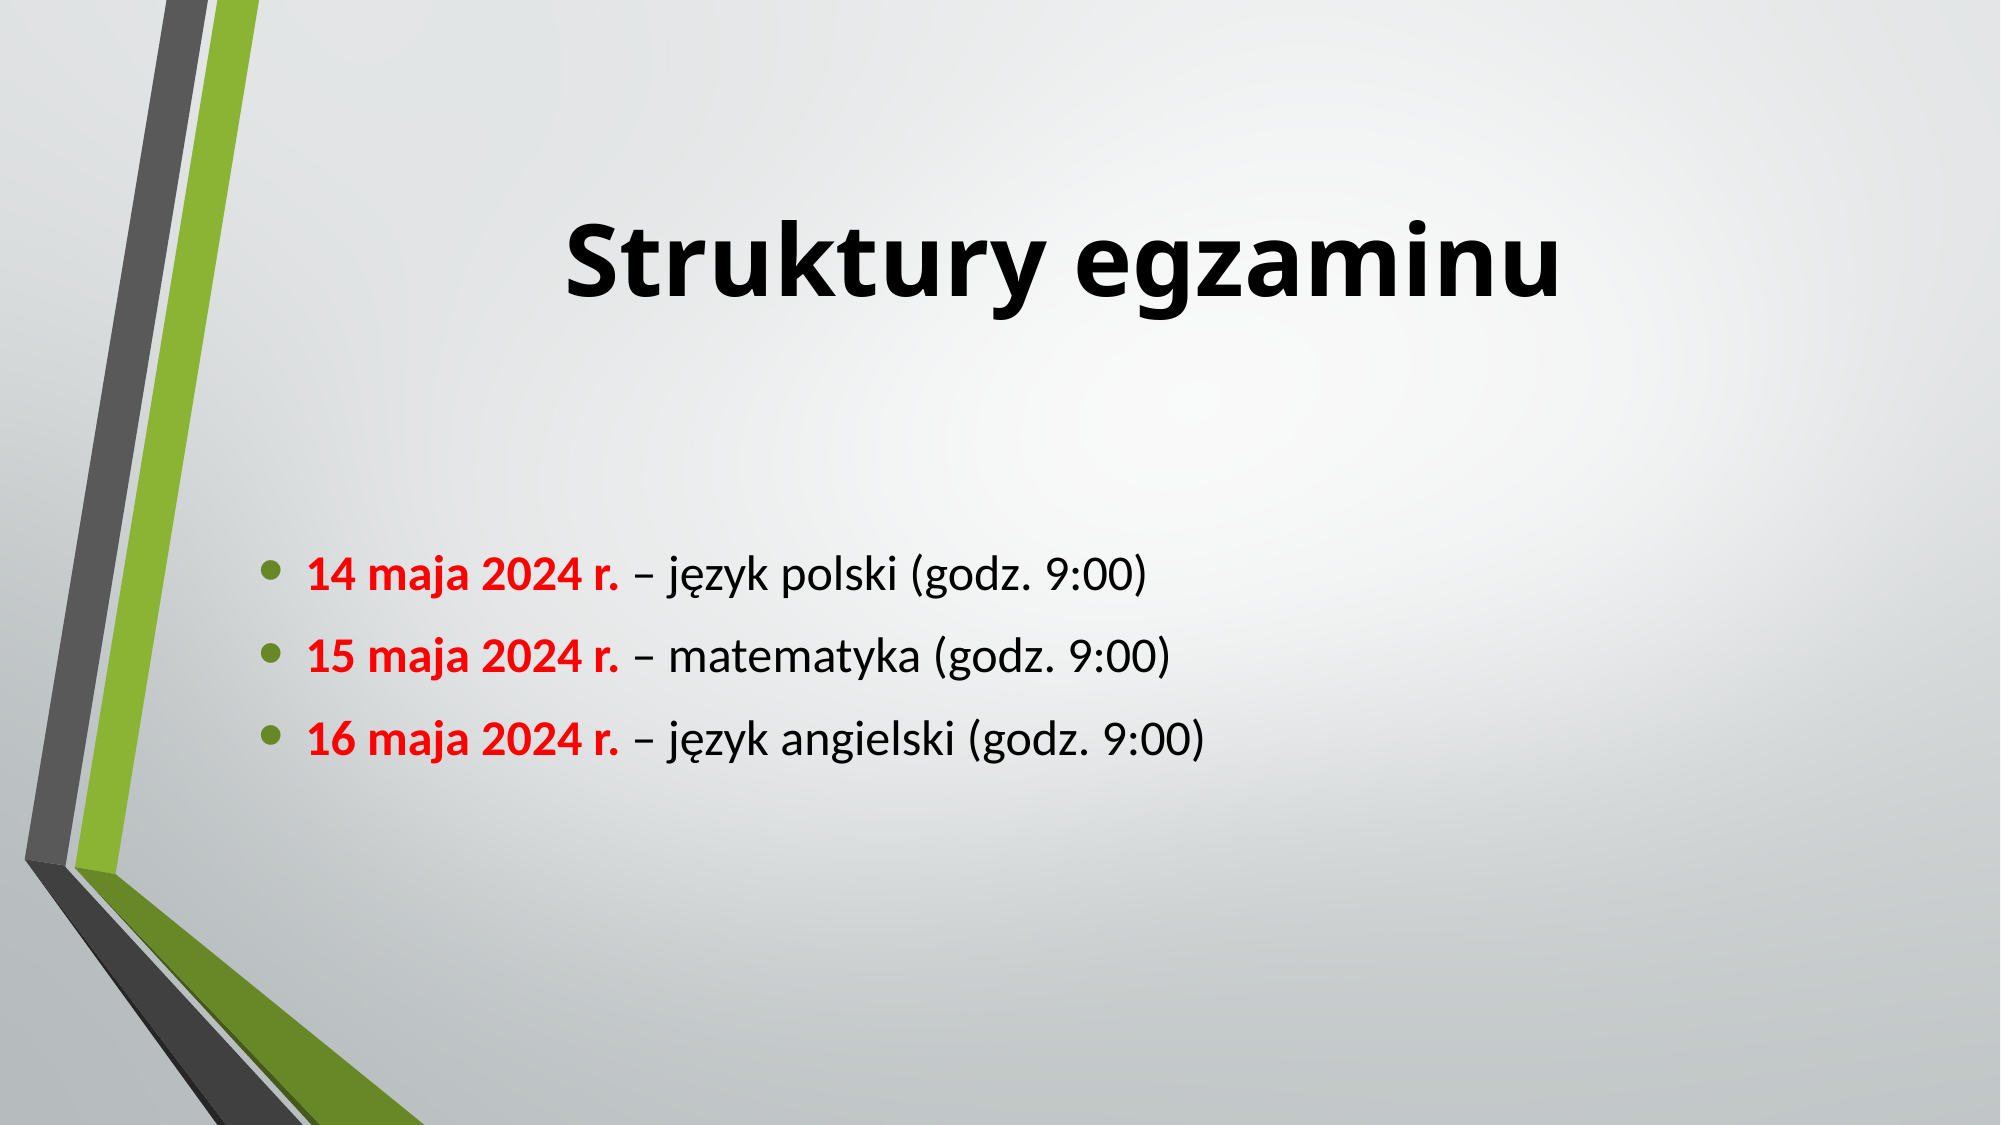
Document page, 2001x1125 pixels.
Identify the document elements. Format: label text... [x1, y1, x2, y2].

list 14 maja 2024 r. – język polski (godz. 9:00) 15 maja 2024 r. – matematyka (godz. 9:00) 16 maja 2024 r. – język angielski (godz. 9:00) [243, 437, 1887, 950]
title Struktury egzaminu [243, 112, 1887, 400]
